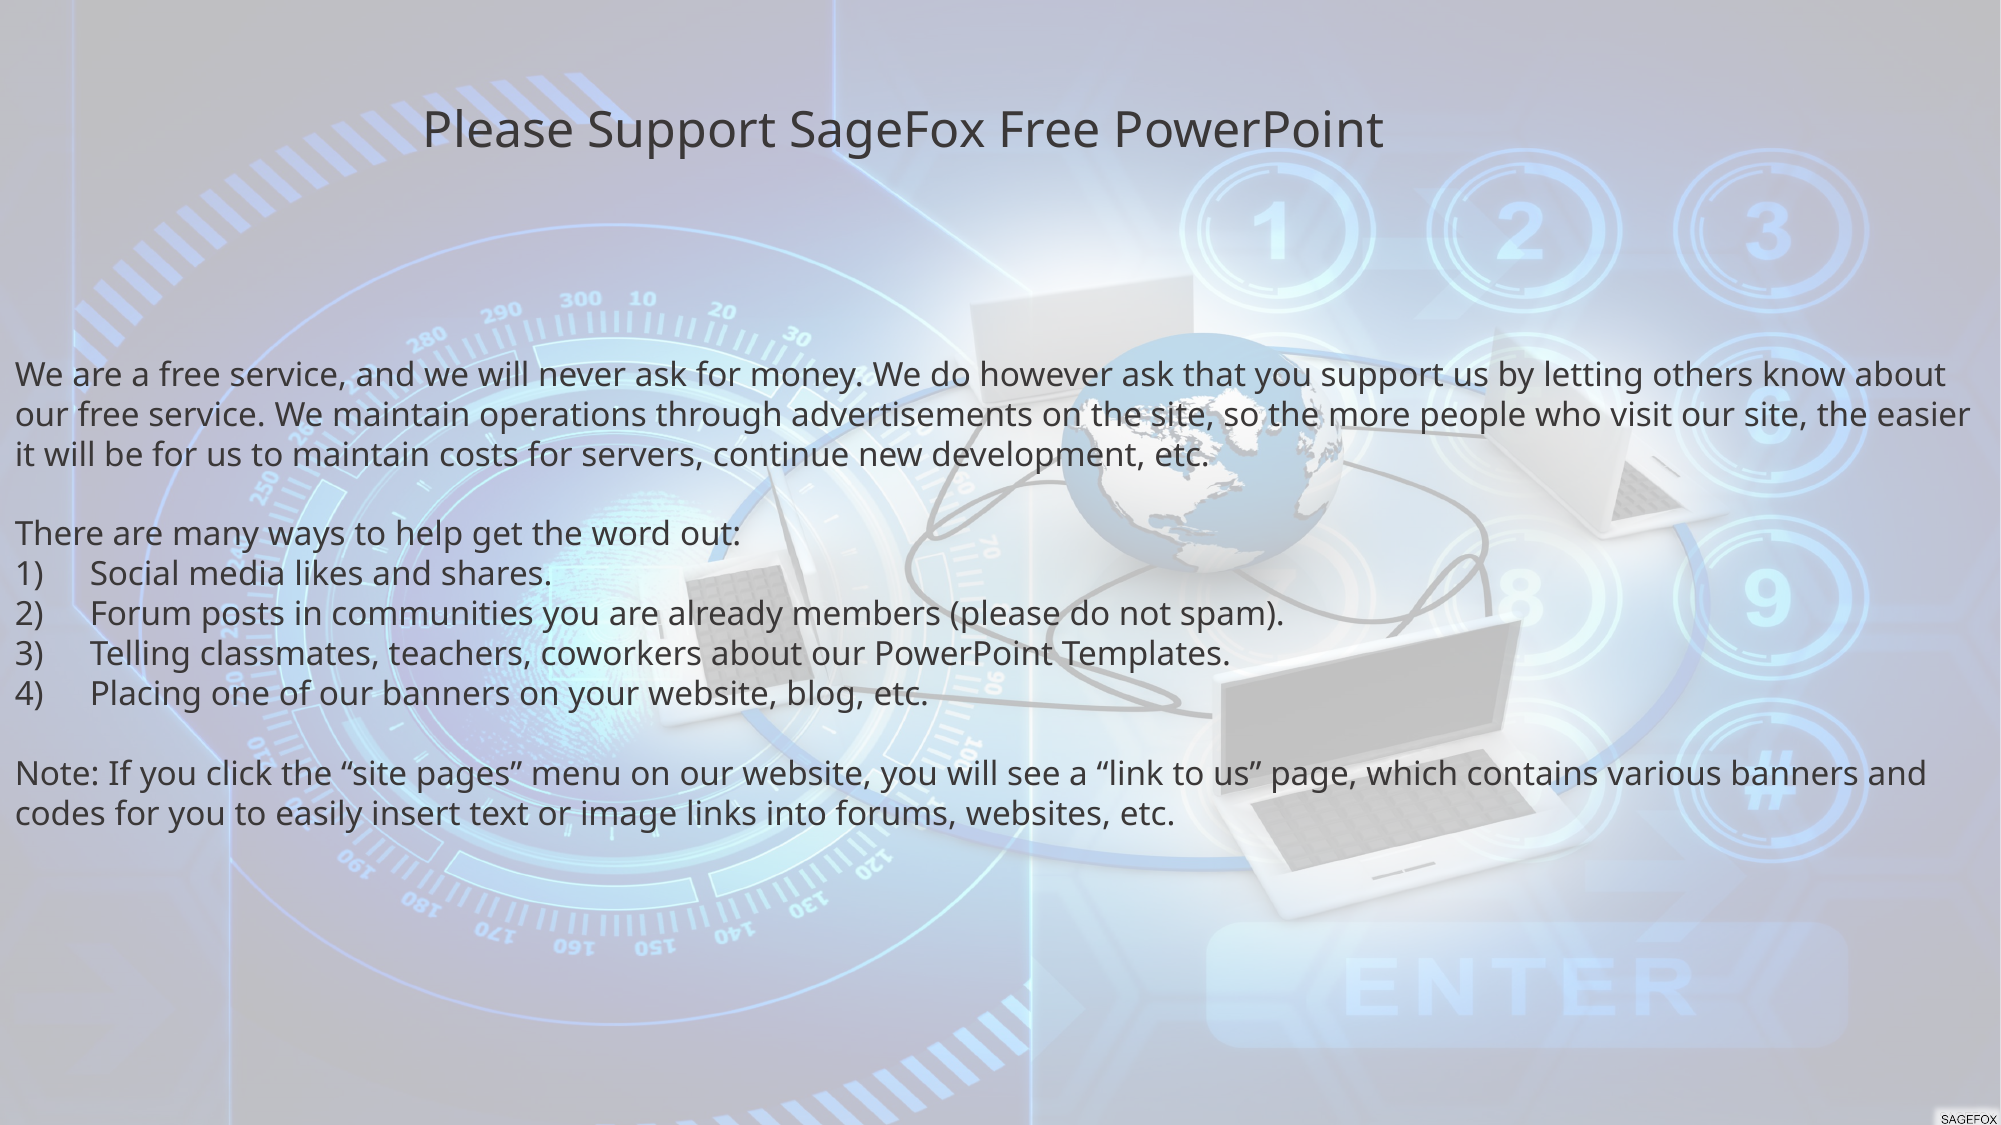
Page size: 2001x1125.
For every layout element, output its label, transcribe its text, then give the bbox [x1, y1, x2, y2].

text_box We are a free service, and we will never ask for money. We do however ask that you support us by letting others know about our free service. We maintain operations through advertisements on the site, so the more people who visit our site, the easier it will be for us to maintain costs for servers, continue new development, etc. There are many ways to help get the word out: Social media likes and shares. Forum posts in communities you are already members (please do not spam). Telling classmates, teachers, coworkers about our PowerPoint Templates. Placing one of our banners on your website, blog, etc. Note: If you click the “site pages” menu on our website, you will see a “link to us” page, which contains various banners and codes for you to easily insert text or image links into forums, websites, etc. [0, 0, 2000, 1125]
title Please Support SageFox Free PowerPoint [363, 72, 1444, 190]
picture [1938, 1114, 1999, 1125]
